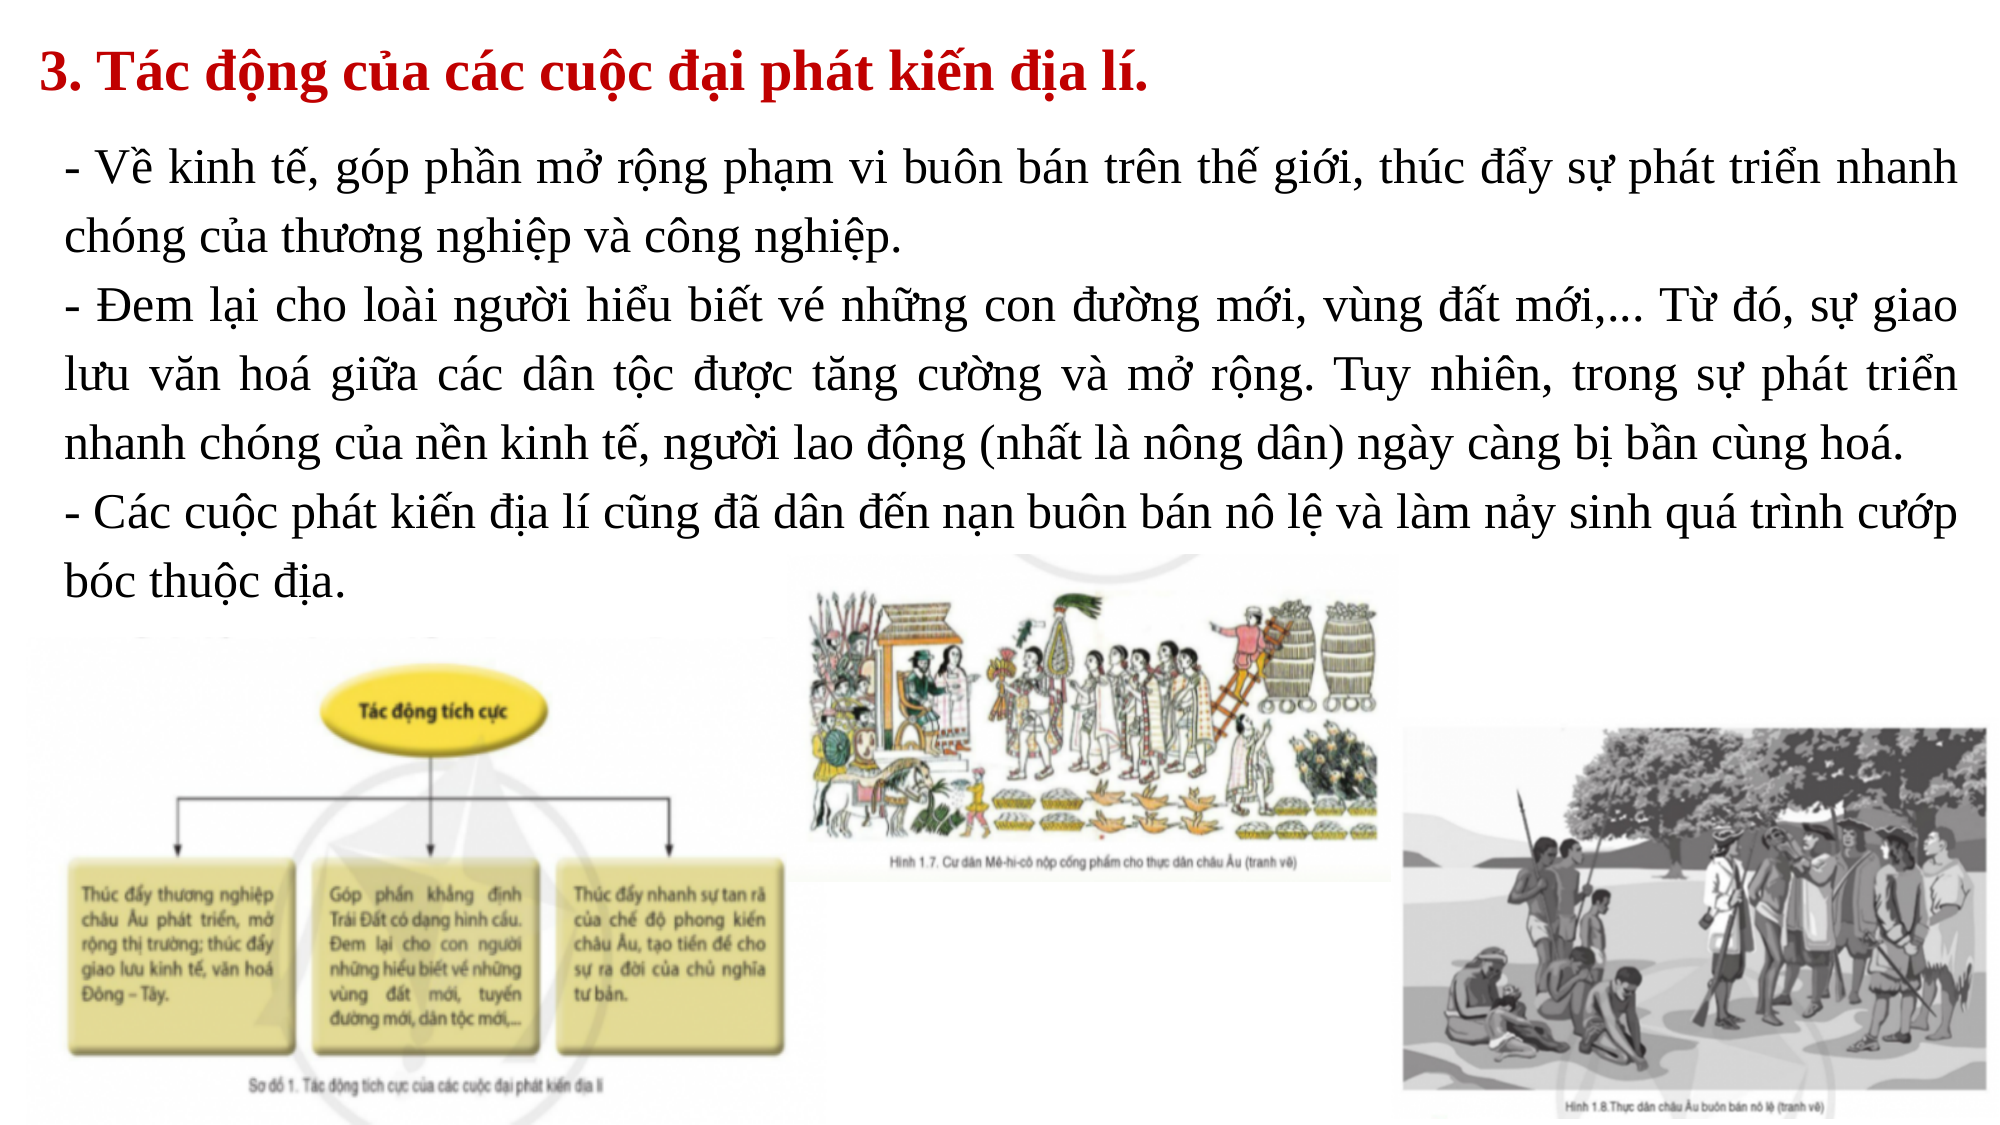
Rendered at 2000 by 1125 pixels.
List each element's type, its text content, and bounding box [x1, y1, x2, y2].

picture [26, 554, 2000, 1125]
text_box 3. Tác động của các cuộc đại phát kiến địa lí. [24, 24, 2000, 110]
text_box - Về kinh tế, góp phần mở rộng phạm vi buôn bán trên thế giới, thúc đẩy sự phát triển nhanh chóng của thương nghiệp và công nghiệp. - Đem lại cho loài người hiểu biết vé những con đường mới, vùng đất mới,... Từ đó, sự giao lưu văn hoá giữa các dân tộc được tăng cường và mở rộng. Tuy nhiên, trong sự phát triển nhanh chóng của nền kinh tế, người lao động (nhất là nông dân) ngày càng bị bần cùng hoá. - Các cuộc phát kiến địa lí cũng đã dân đến nạn buôn bán nô lệ và làm nảy sinh quá trình cướp bóc thuộc địa. [49, 117, 1975, 615]
